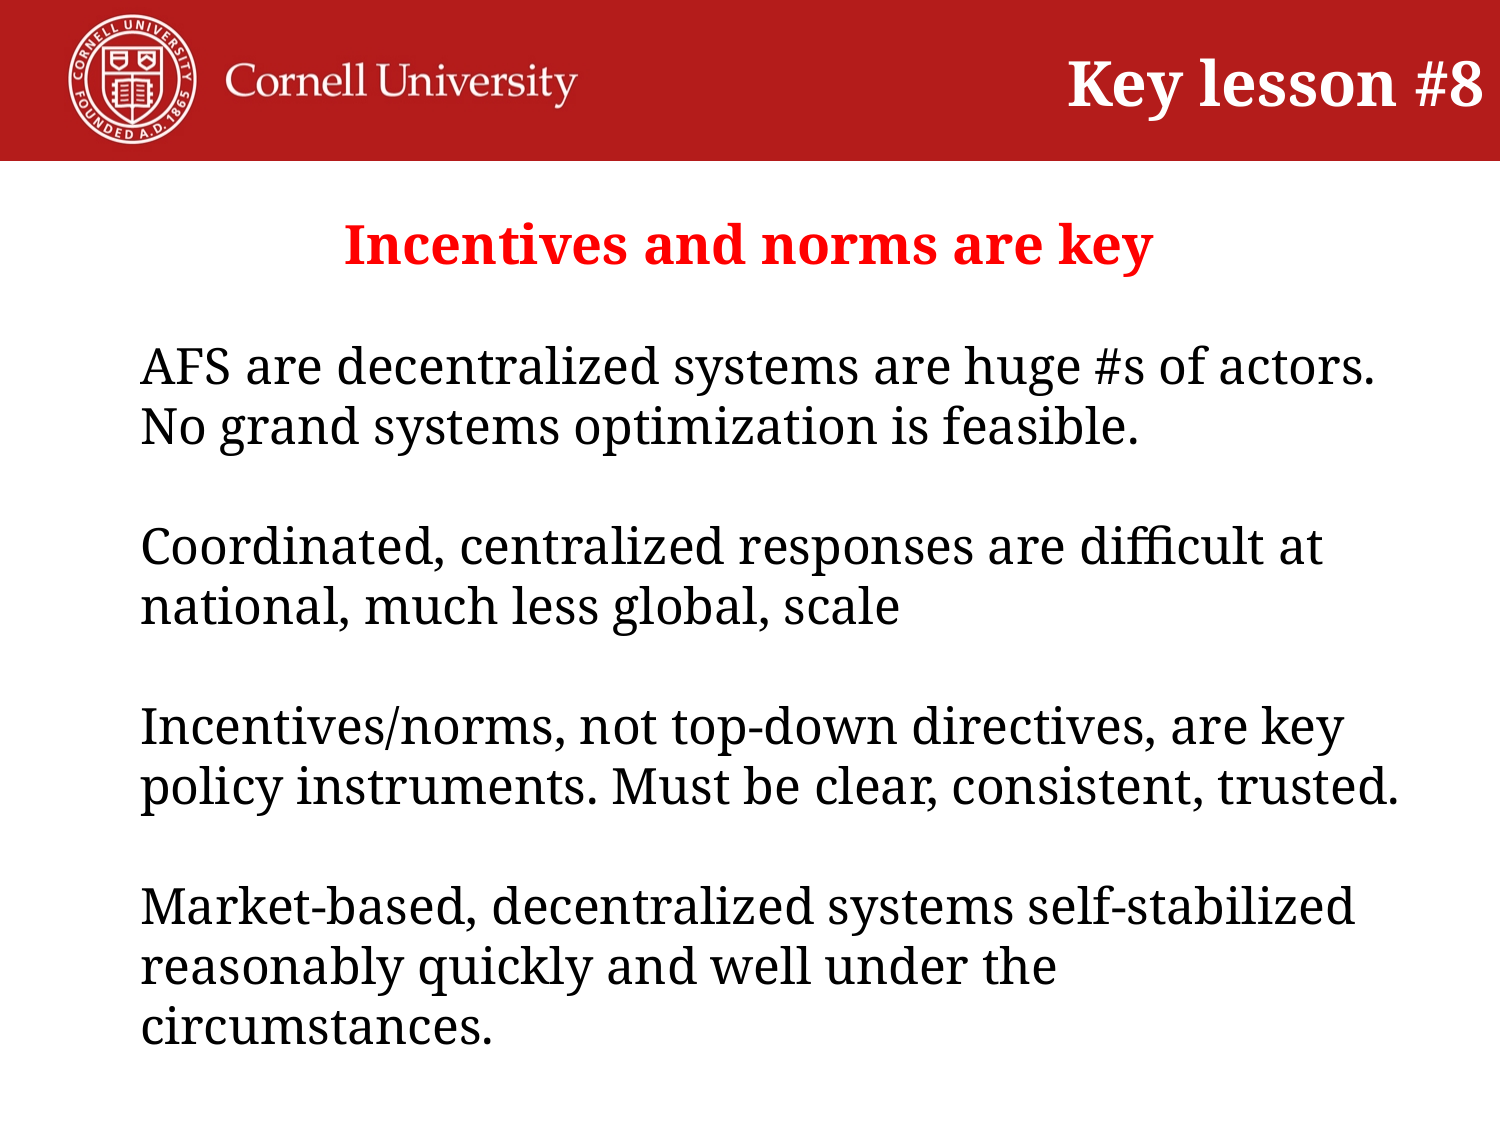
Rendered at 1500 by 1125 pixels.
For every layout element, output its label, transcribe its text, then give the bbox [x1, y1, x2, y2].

title Incentives and norms are key [0, 168, 1500, 324]
list AFS are decentralized systems are huge #s of actors. No grand systems optimization is feasible. Coordinated, centralized responses are difficult at national, much less global, scale Incentives/norms, not top-down directives, are key policy instruments. Must be clear, consistent, trusted. Market-based, decentralized systems self-stabilized reasonably quickly and well under the circumstances. Farm-to-fork digital markets have facilitated adjustment. [124, 326, 1461, 432]
picture [0, 0, 1500, 162]
